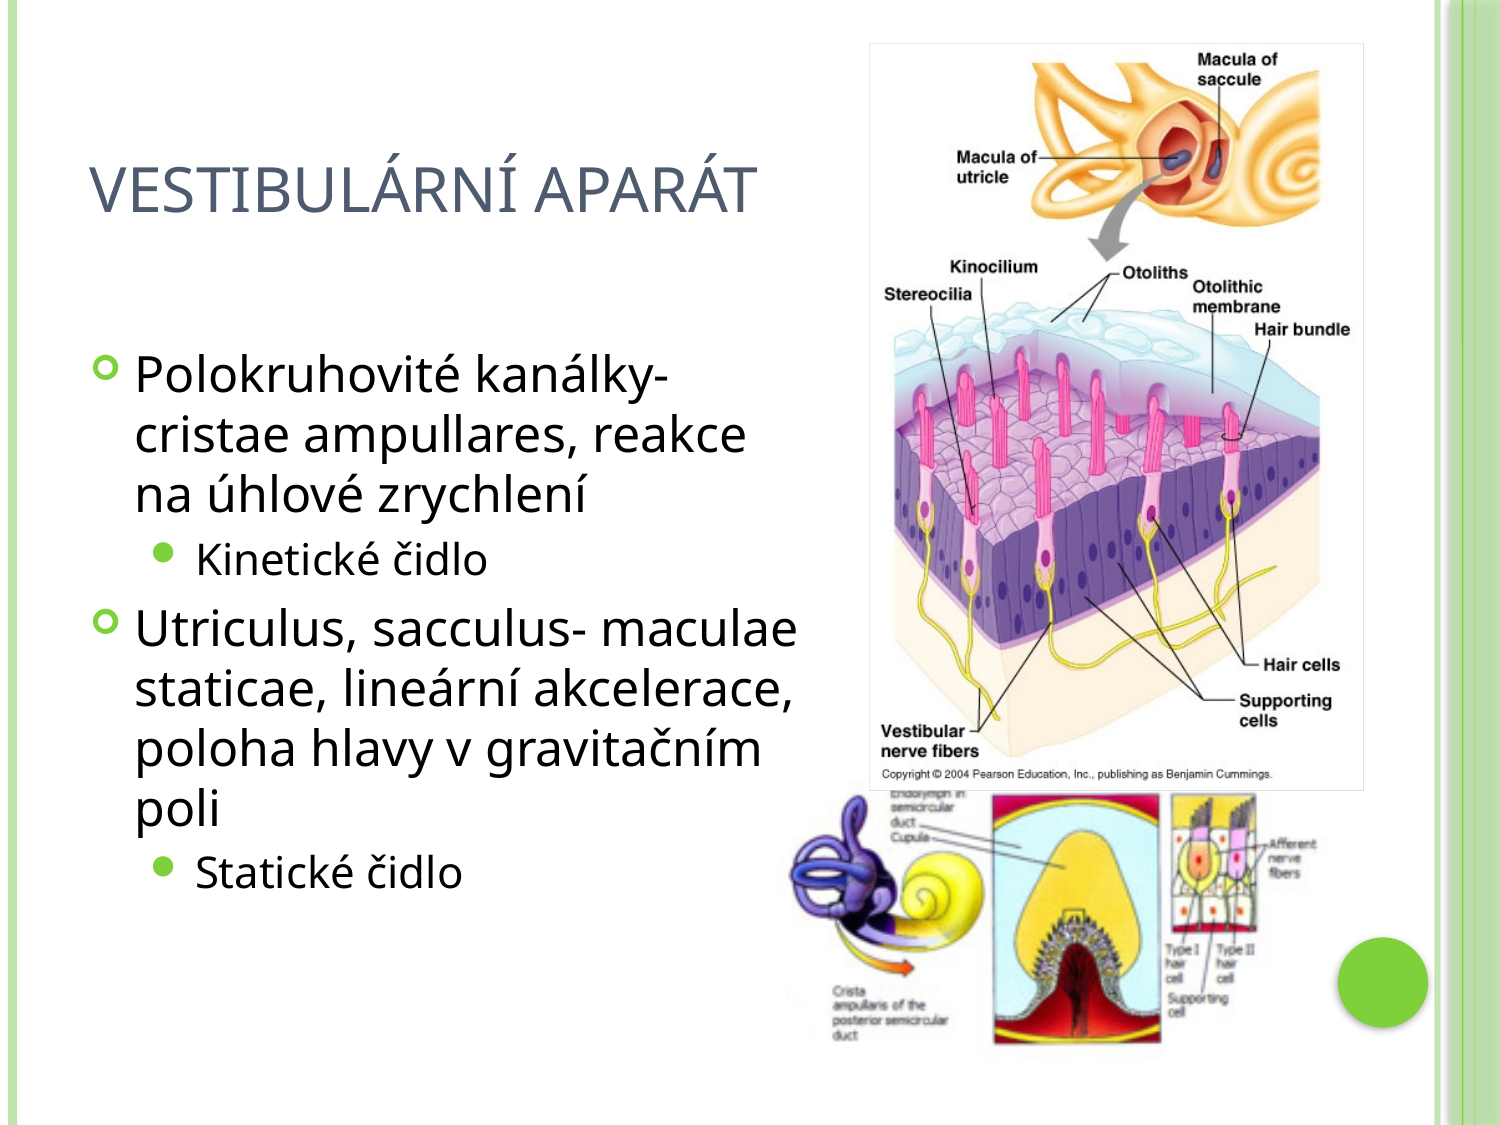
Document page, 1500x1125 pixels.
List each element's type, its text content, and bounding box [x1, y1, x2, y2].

title Vestibulární aparát [75, 45, 862, 233]
list Polokruhovité kanálky- cristae ampullares, reakce na úhlové zrychlení Kinetické čidlo Utriculus, sacculus- maculae staticae, lineární akcelerace, poloha hlavy v gravitačním poli Statické čidlo [75, 262, 821, 1062]
picture [773, 42, 1365, 1125]
